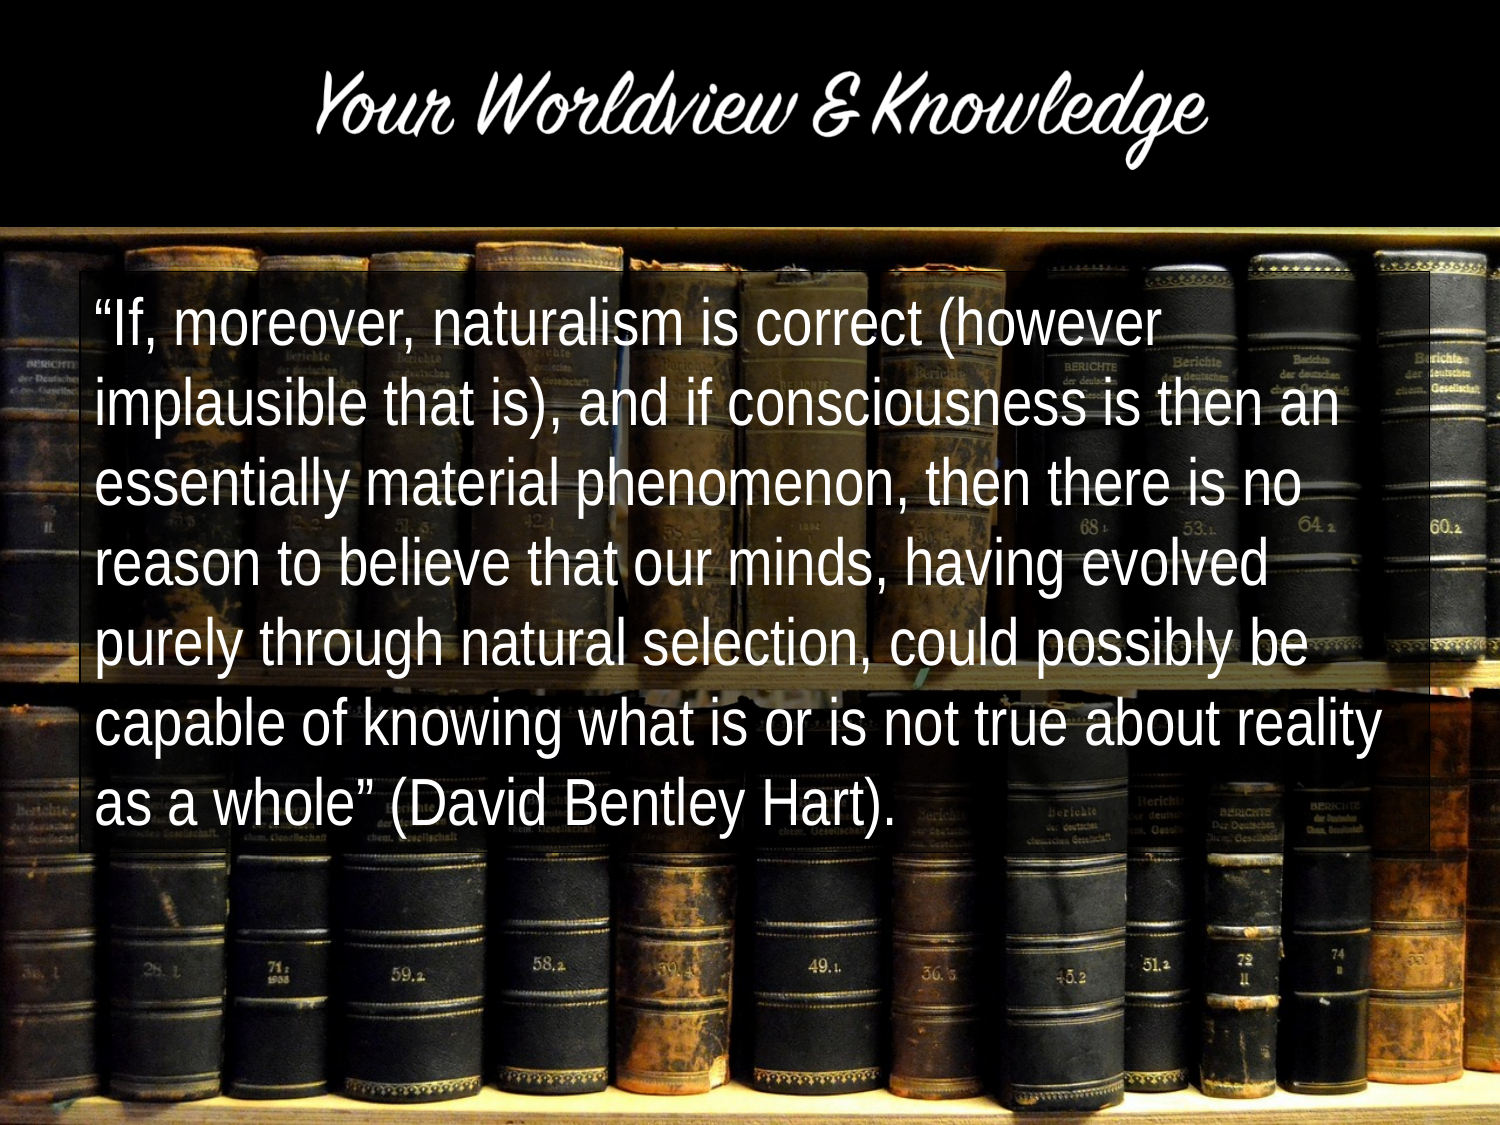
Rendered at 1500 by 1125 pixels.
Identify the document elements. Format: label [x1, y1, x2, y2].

text_box [0, 0, 1500, 225]
picture [131, 23, 1386, 176]
picture [0, 225, 1500, 1125]
